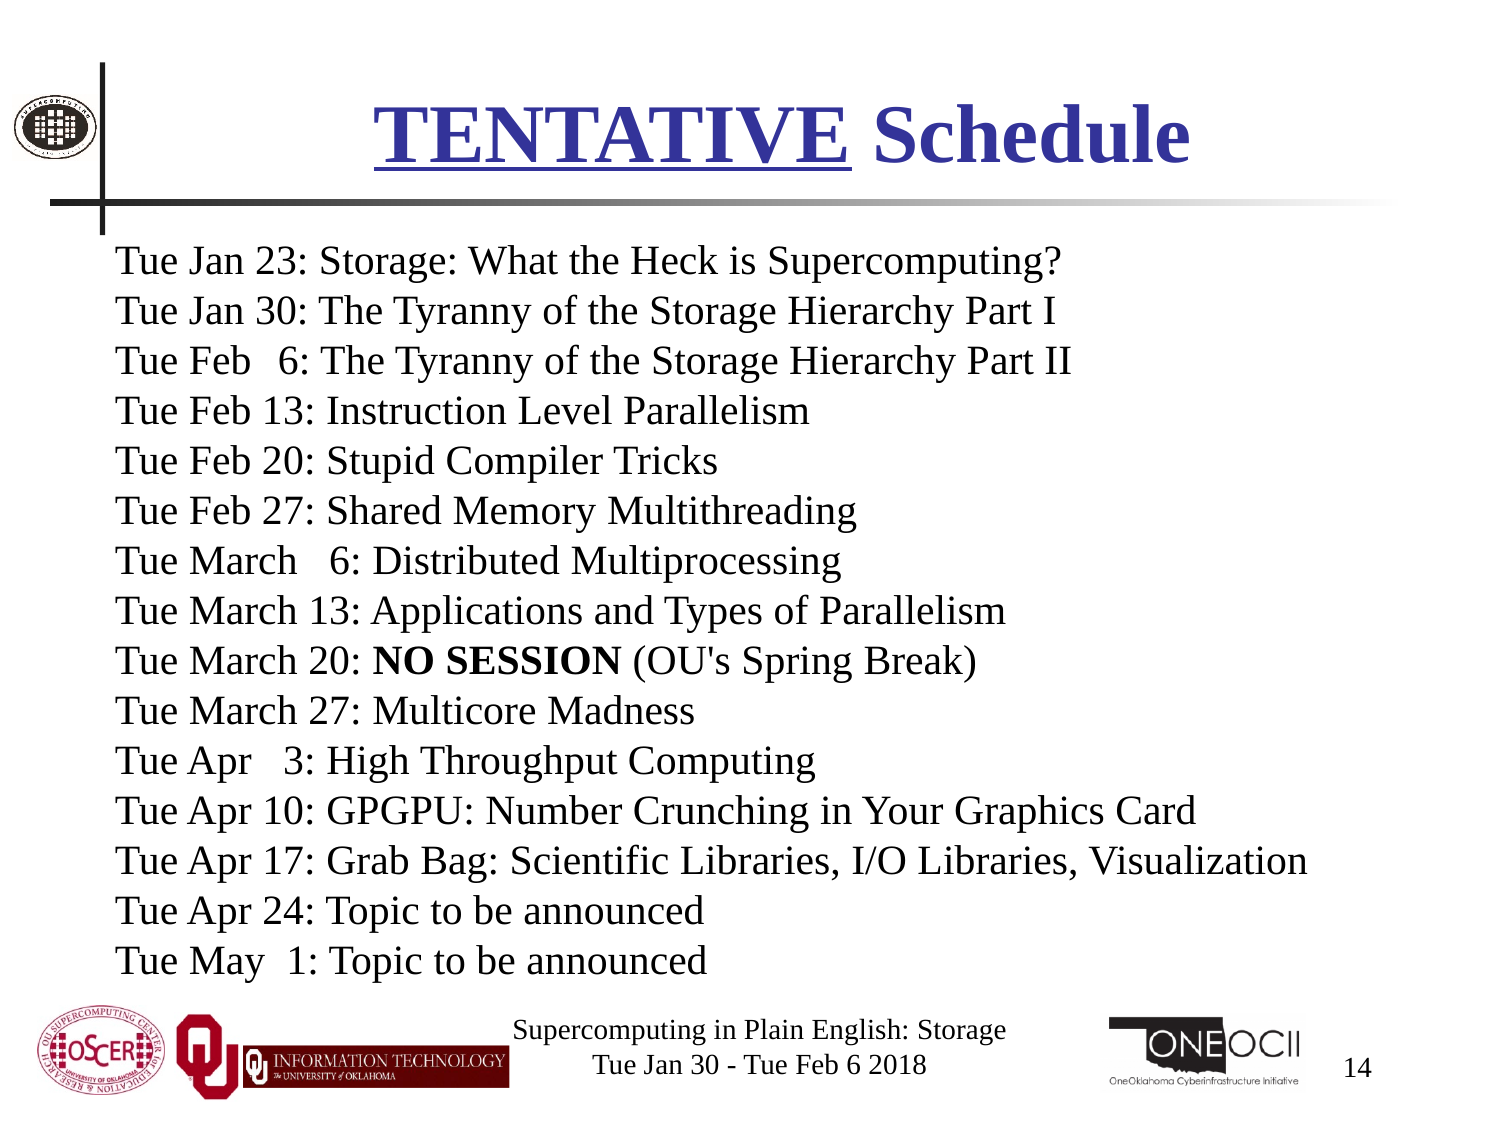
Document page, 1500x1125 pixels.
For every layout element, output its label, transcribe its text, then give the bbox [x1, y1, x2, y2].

picture [1100, 1013, 1306, 1093]
picture [174, 1012, 513, 1102]
slide_number 14 [1174, 1015, 1388, 1091]
picture [37, 1005, 165, 1095]
title TENTATIVE Schedule [124, 74, 1442, 187]
list Tue Jan 23: Storage: What the Heck is Supercomputing? Tue Jan 30: The Tyranny of the Storage Hierarchy Part I Tue Feb 6: The Tyranny of the Storage Hierarchy Part II Tue Feb 13: Instruction Level Parallelism Tue Feb 20: Stupid Compiler Tricks Tue Feb 27: Shared Memory Multithreading Tue March 6: Distributed Multiprocessing Tue March 13: Applications and Types of Parallelism Tue March 20: NO SESSION (OU's Spring Break) Tue March 27: Multicore Madness Tue Apr 3: High Throughput Computing Tue Apr 10: GPGPU: Number Crunching in Your Graphics Card Tue Apr 17: Grab Bag: Scientific Libraries, I/O Libraries, Visualization Tue Apr 24: Topic to be announced Tue May 1: Topic to be announced [99, 224, 1413, 988]
footer Supercomputing in Plain English: Storage Tue Jan 30 - Tue Feb 6 2018 [431, 1012, 1088, 1088]
picture [12, 94, 98, 161]
